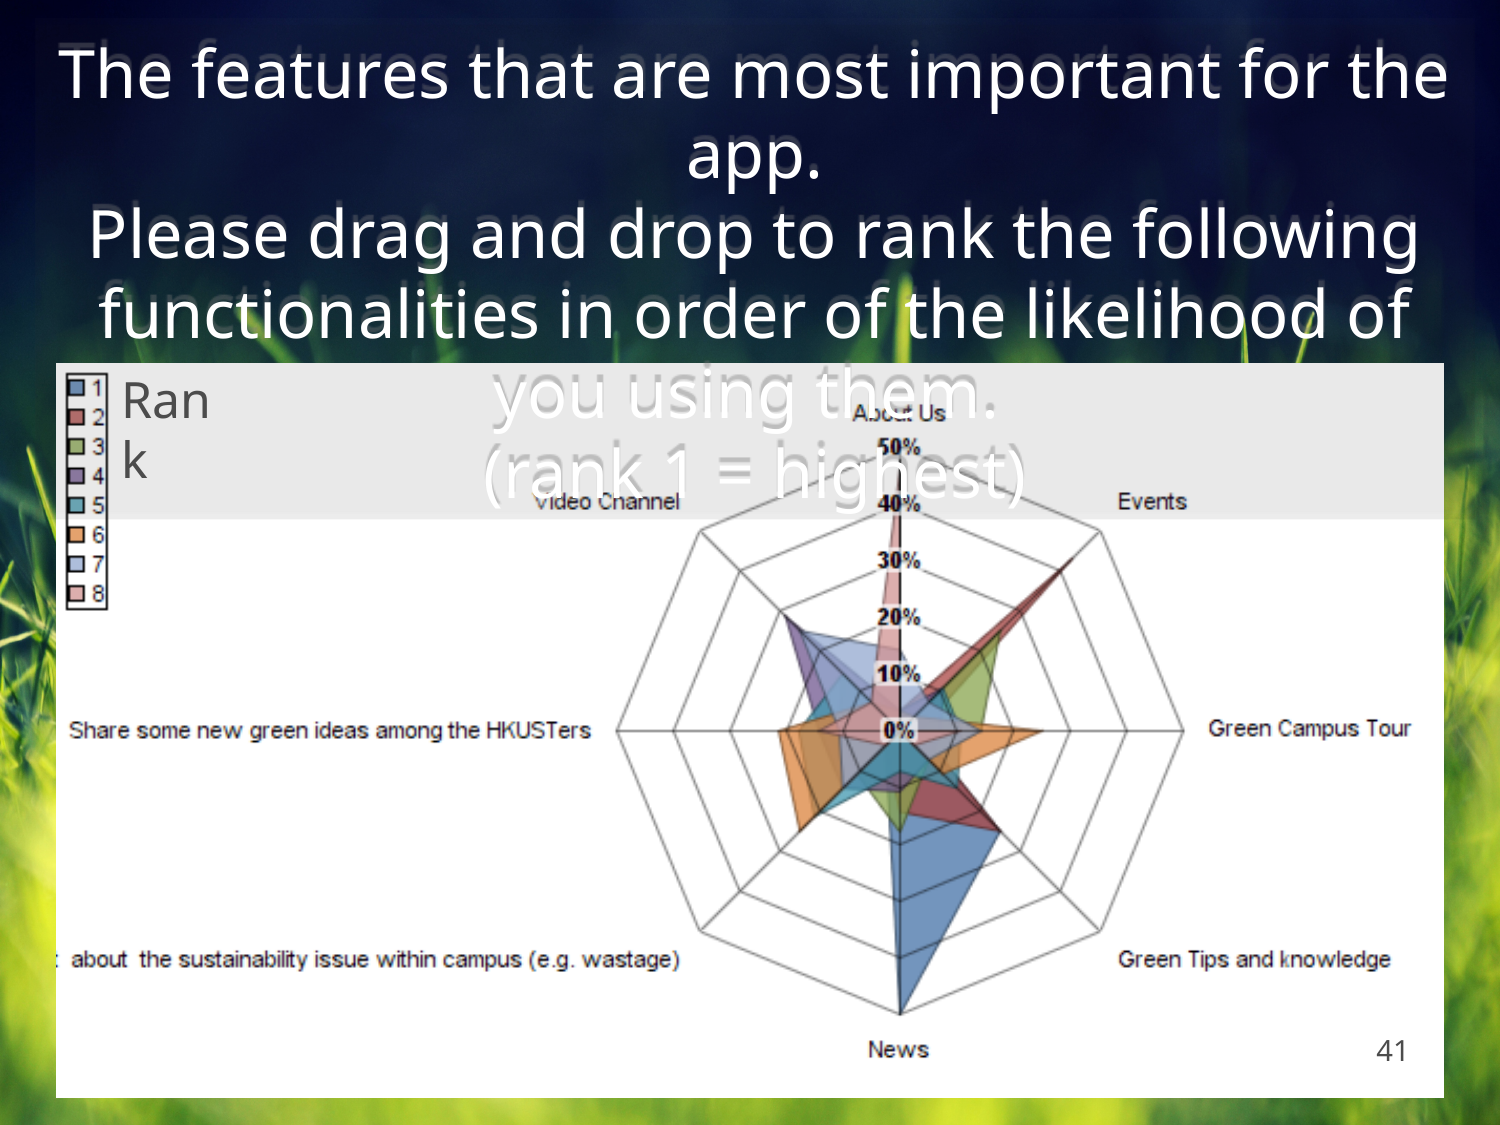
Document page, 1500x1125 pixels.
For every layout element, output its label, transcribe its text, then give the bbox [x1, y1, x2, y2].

text_box The features that are most important for the app. Please drag and drop to rank the following functionalities in order of the likelihood of you using them. (rank 1 = highest) [35, 24, 1475, 520]
picture [0, 0, 1500, 1125]
